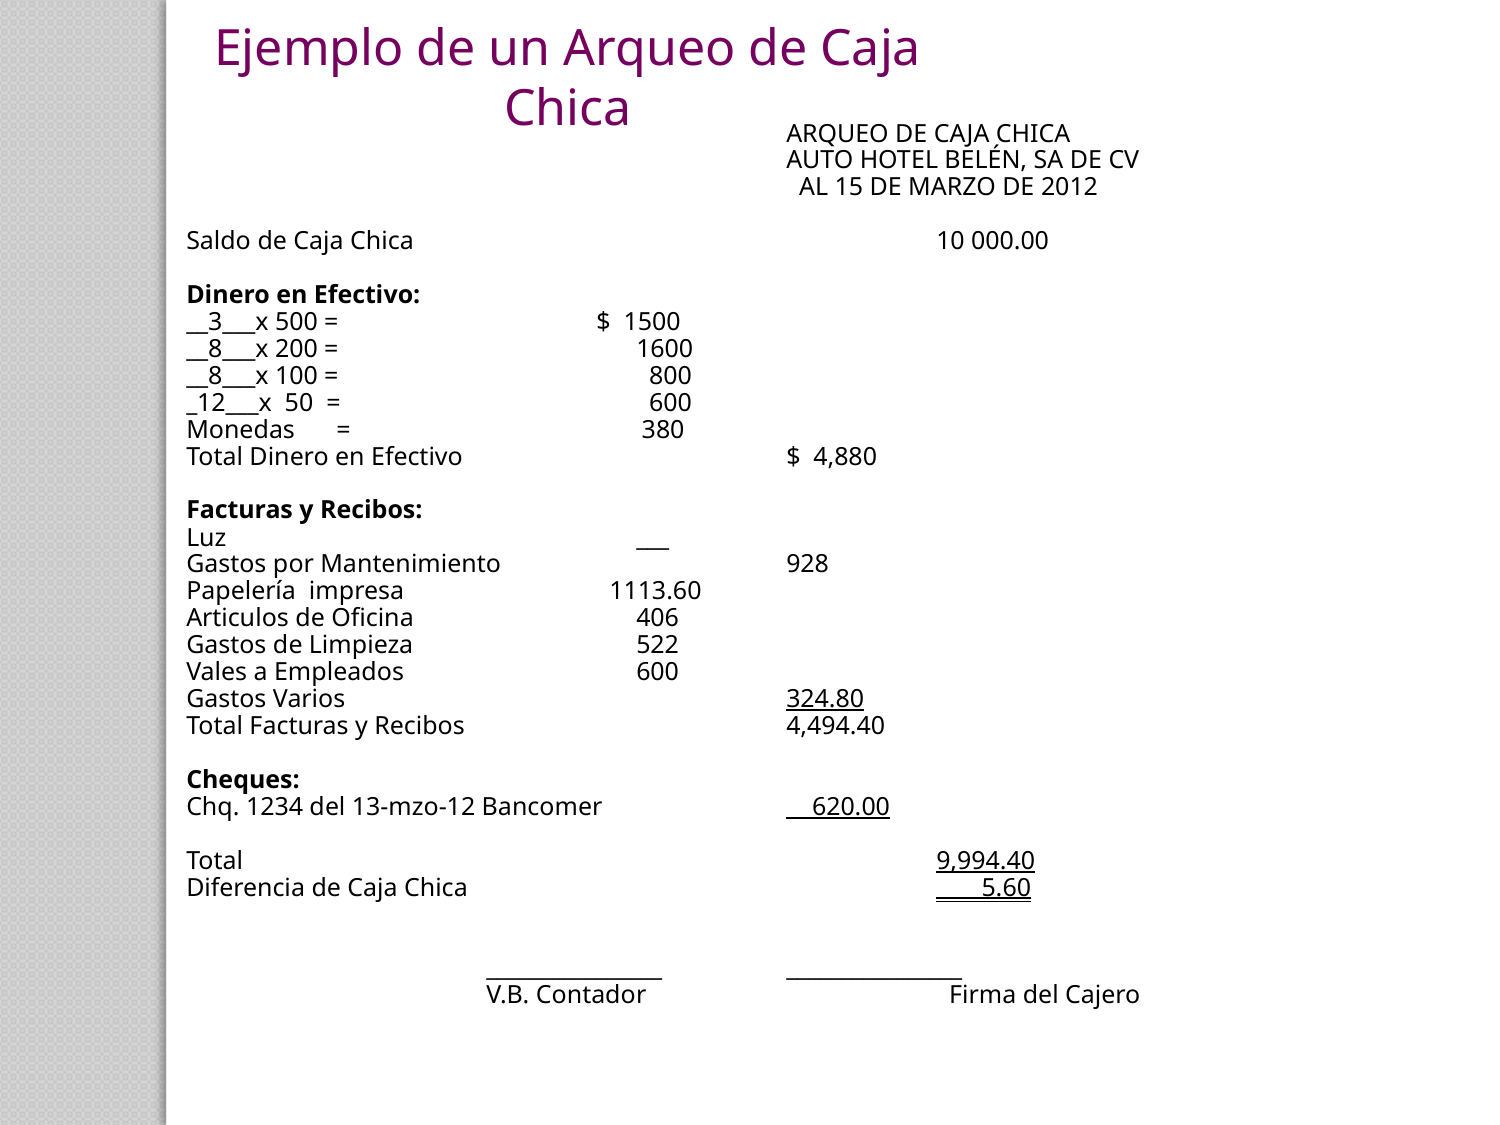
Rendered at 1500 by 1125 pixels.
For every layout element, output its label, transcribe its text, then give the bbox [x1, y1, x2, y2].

text_box ARQUEO DE CAJA CHICA AUTO HOTEL BELÉN, SA DE CV AL 15 DE MARZO DE 2012 Saldo de Caja Chica 10 000.00 Dinero en Efectivo: __3___x 500 = $ 1500 __8___x 200 = 1600 __8___x 100 = 800 _12___x 50 = 600 Monedas = 380 Total Dinero en Efectivo $ 4,880 Facturas y Recibos: Luz ___ Gastos por Mantenimiento 928 Papelería impresa 1113.60 Articulos de Oficina 406 Gastos de Limpieza 522 Vales a Empleados 600 Gastos Varios 324.80 Total Facturas y Recibos 4,494.40 Cheques: Chq. 1234 del 13-mzo-12 Bancomer 620.00 Total 9,994.40 Diferencia de Caja Chica 5.60 ________________ ________________ V.B. Contador Firma del Cajero [171, 113, 1419, 1096]
text_box Ejemplo de un Arqueo de Caja Chica [136, 7, 1000, 80]
